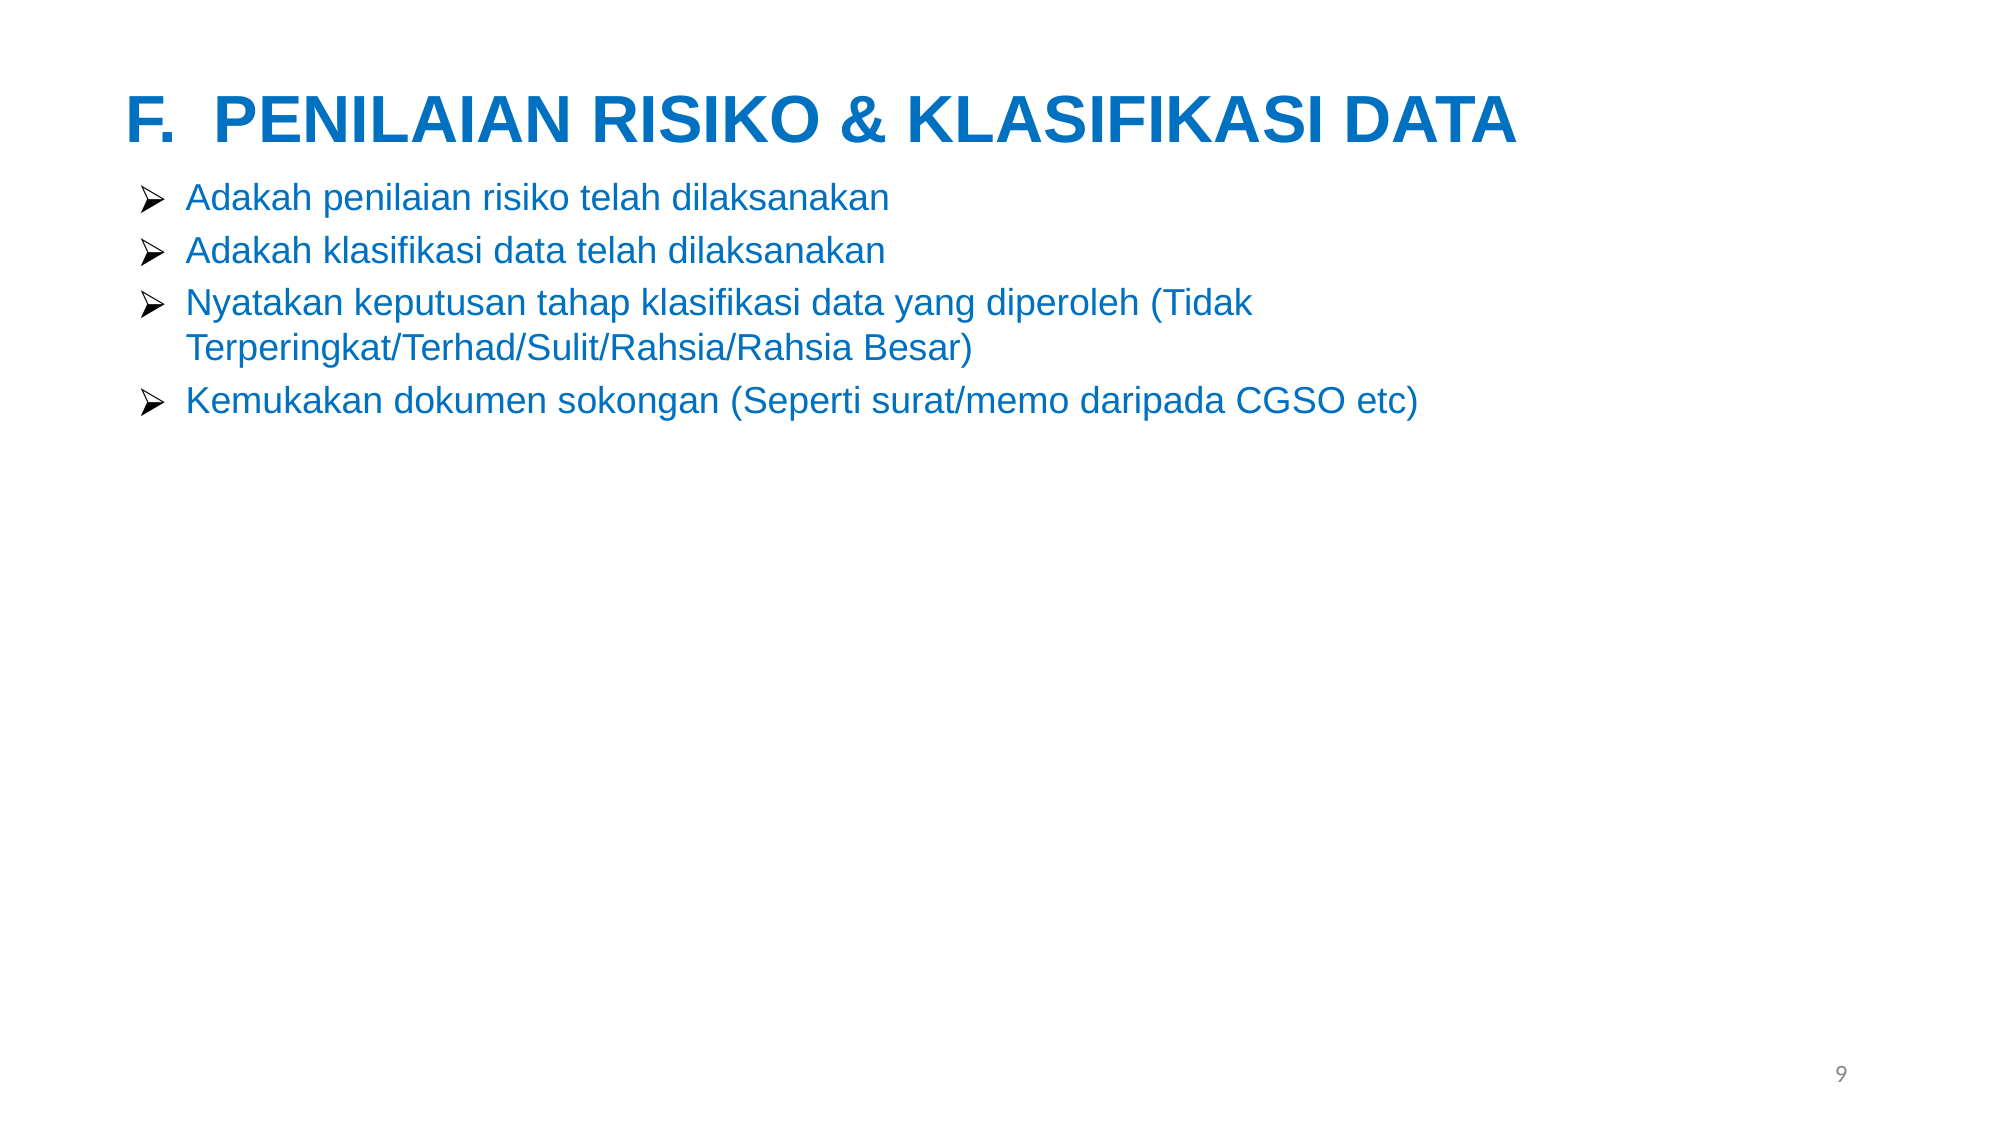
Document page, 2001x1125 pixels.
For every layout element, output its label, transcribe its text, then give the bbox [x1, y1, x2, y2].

text_box F. PENILAIAN RISIKO & KLASIFIKASI DATA [109, 68, 1733, 166]
slide_number 9 [1412, 1042, 1863, 1103]
text_box Adakah penilaian risiko telah dilaksanakan Adakah klasifikasi data telah dilaksanakan Nyatakan keputusan tahap klasifikasi data yang diperoleh (Tidak Terperingkat/Terhad/Sulit/Rahsia/Rahsia Besar) Kemukakan dokumen sokongan (Seperti surat/memo daripada CGSO etc) [123, 165, 1863, 809]
